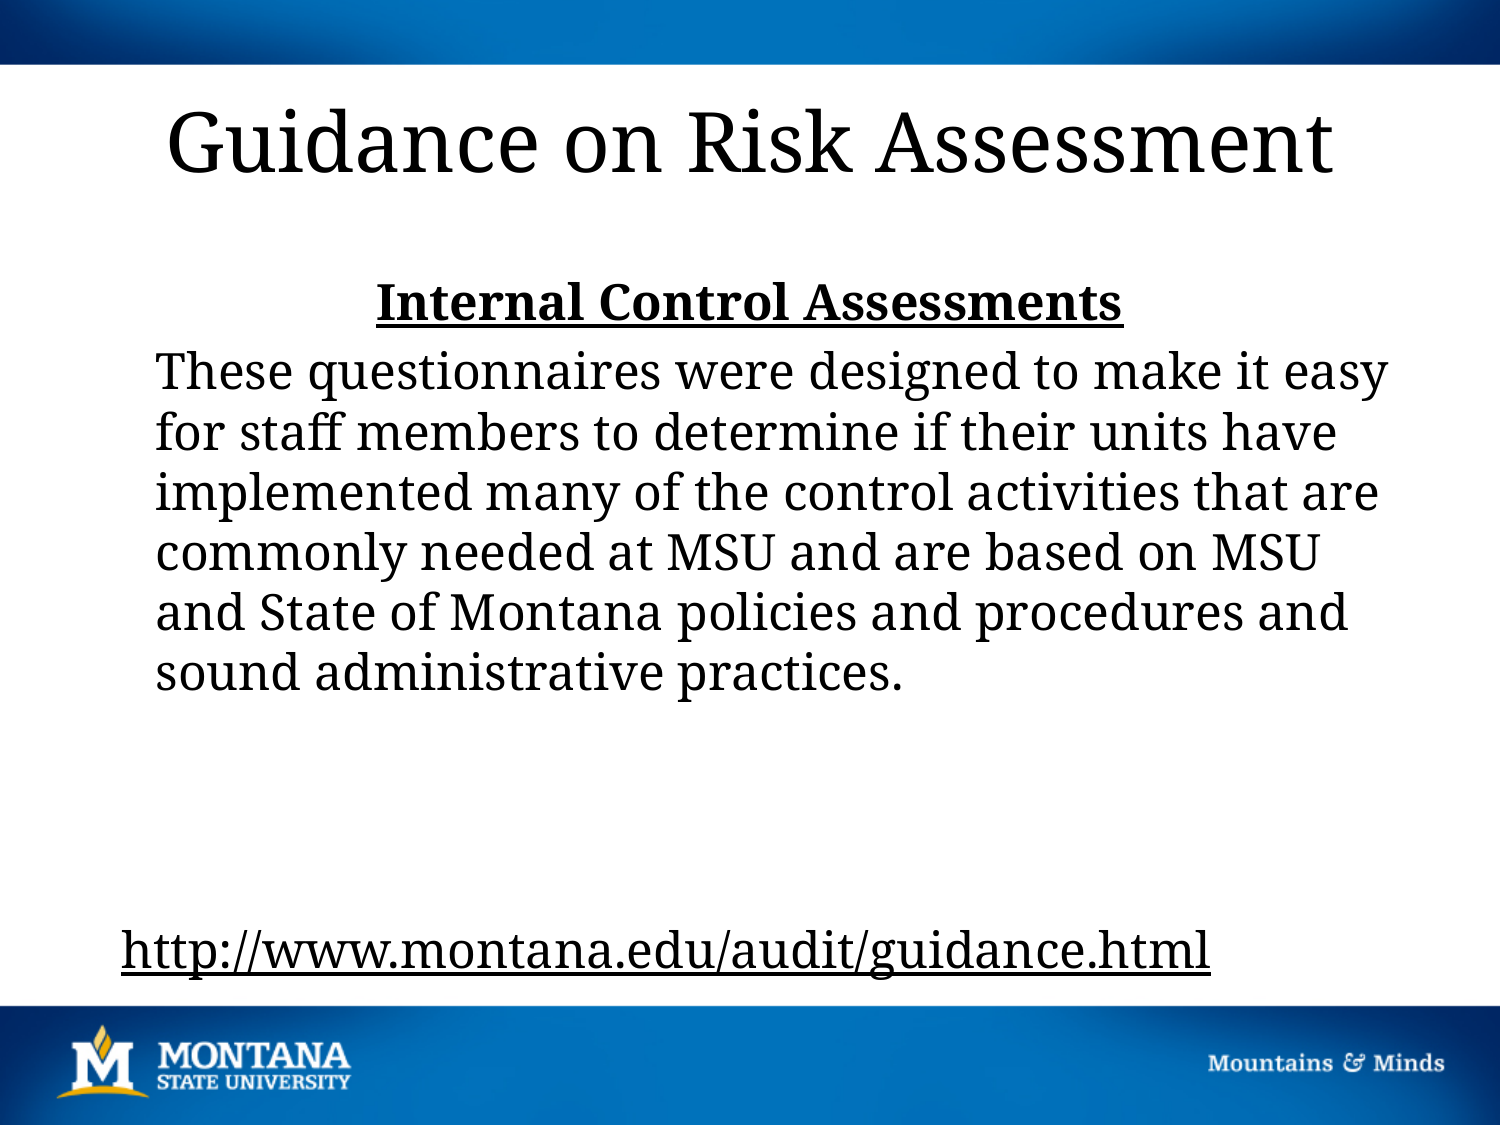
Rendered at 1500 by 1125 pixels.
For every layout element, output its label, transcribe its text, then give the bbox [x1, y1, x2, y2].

picture [0, 0, 1500, 1125]
title Guidance on Risk Assessment [75, 45, 1425, 233]
text_box http://www.montana.edu/audit/guidance.html [106, 911, 1425, 995]
list Internal Control Assessments These questionnaires were designed to make it easy for staff members to determine if their units have implemented many of the control activities that are commonly needed at MSU and are based on MSU and State of Montana policies and procedures and sound administrative practices. [75, 262, 1425, 935]
